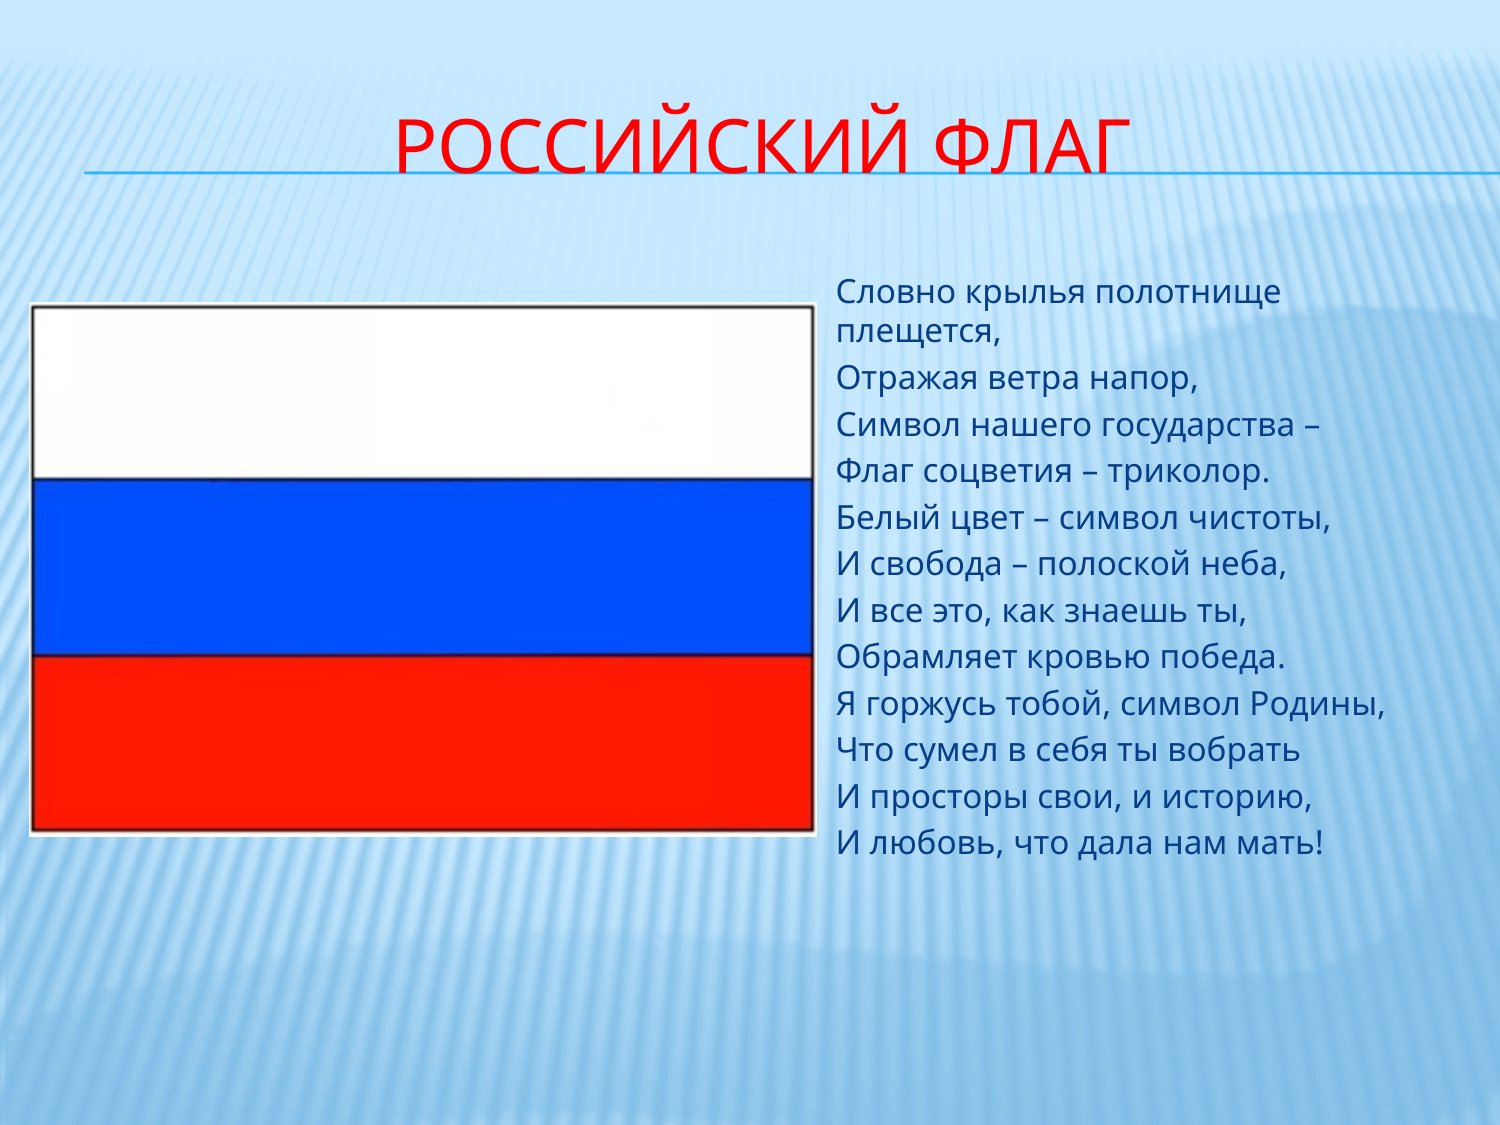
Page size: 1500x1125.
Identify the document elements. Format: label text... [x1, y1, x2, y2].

picture [29, 302, 818, 838]
title Российский флаг [49, 75, 1475, 213]
list Словно крылья полотнище плещется, Отражая ветра напор, Символ нашего государства – Флаг соцветия – триколор. Белый цвет – символ чистоты, И свобода – полоской неба, И все это, как знаешь ты, Обрамляет кровью победа. Я горжусь тобой, символ Родины, Что сумел в себя ты вобрать И просторы свои, и историю, И любовь, что дала нам мать! [820, 262, 1459, 1038]
